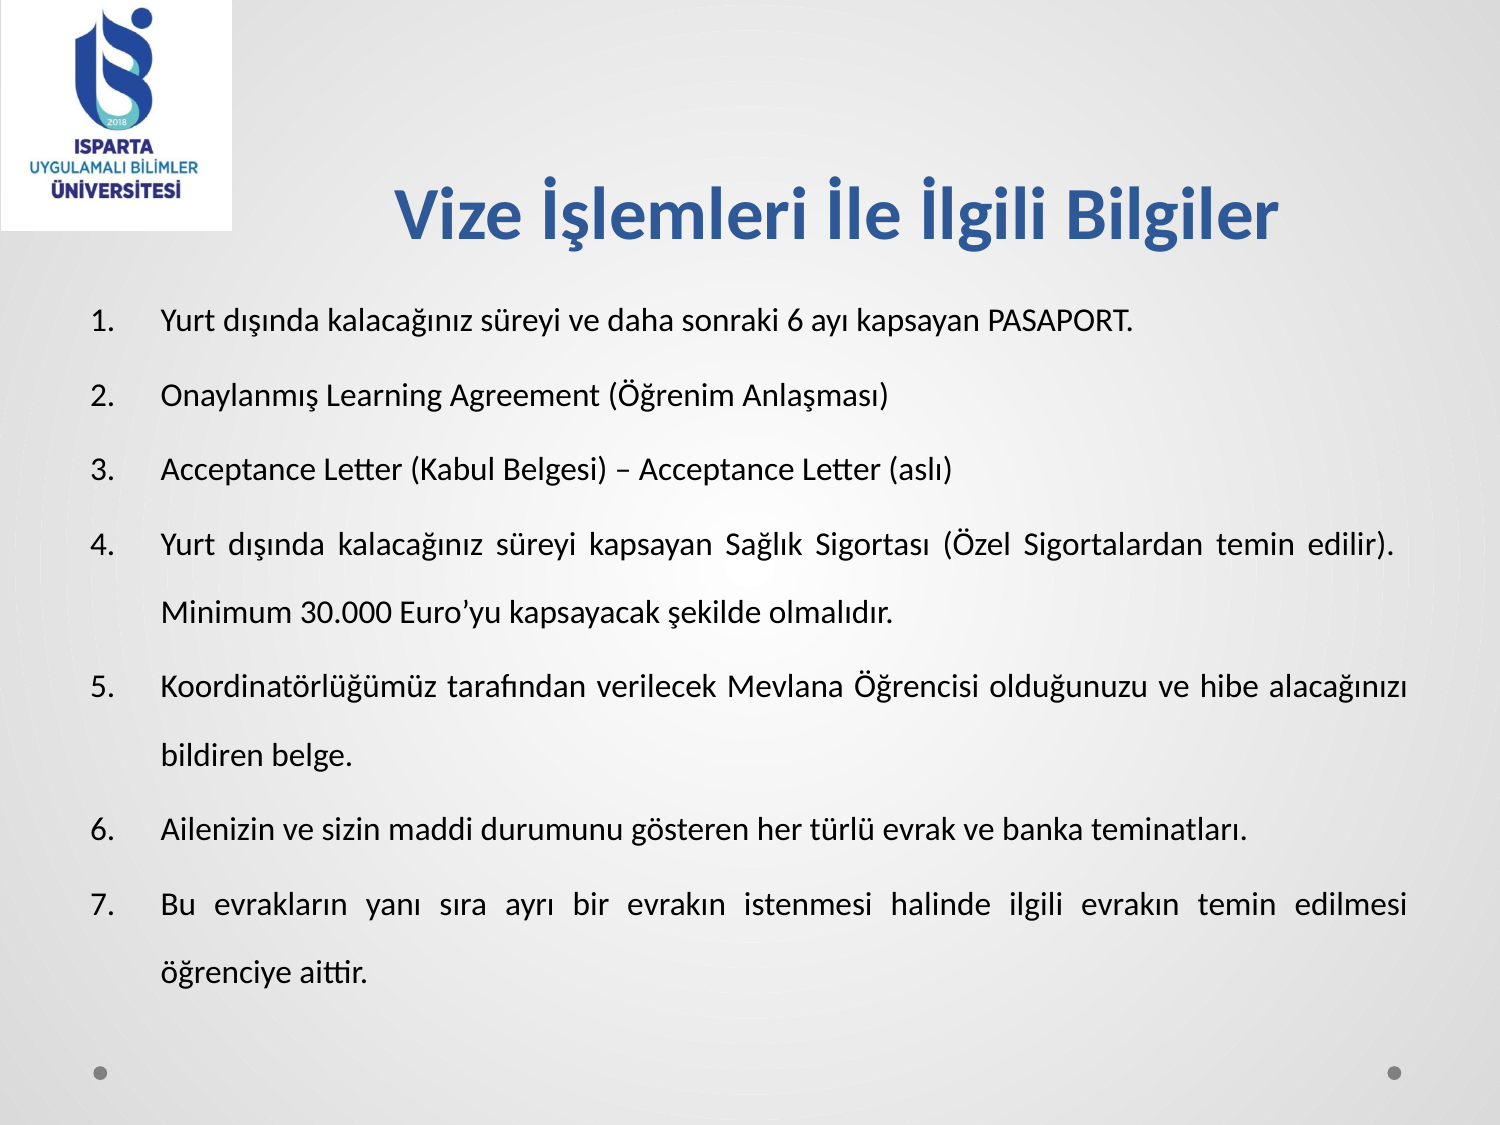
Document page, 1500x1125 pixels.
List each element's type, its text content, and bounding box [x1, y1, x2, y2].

list Yurt dışında kalacağınız süreyi ve daha sonraki 6 ayı kapsayan PASAPORT. Onaylanmış Learning Agreement (Öğrenim Anlaşması) Acceptance Letter (Kabul Belgesi) – Acceptance Letter (aslı) Yurt dışında kalacağınız süreyi kapsayan Sağlık Sigortası (Özel Sigortalardan temin edilir). Minimum 30.000 Euro’yu kapsayacak şekilde olmalıdır. Koordinatörlüğümüz tarafından verilecek Mevlana Öğrencisi olduğunuzu ve hibe alacağınızı bildiren belge. Ailenizin ve sizin maddi durumunu gösteren her türlü evrak ve banka teminatları. Bu evrakların yanı sıra ayrı bir evrakın istenmesi halinde ilgili evrakın temin edilmesi öğrenciye aittir. [75, 262, 1425, 1005]
picture [1, 0, 232, 231]
title Vize İşlemleri İle İlgili Bilgiler [253, 0, 1424, 262]
